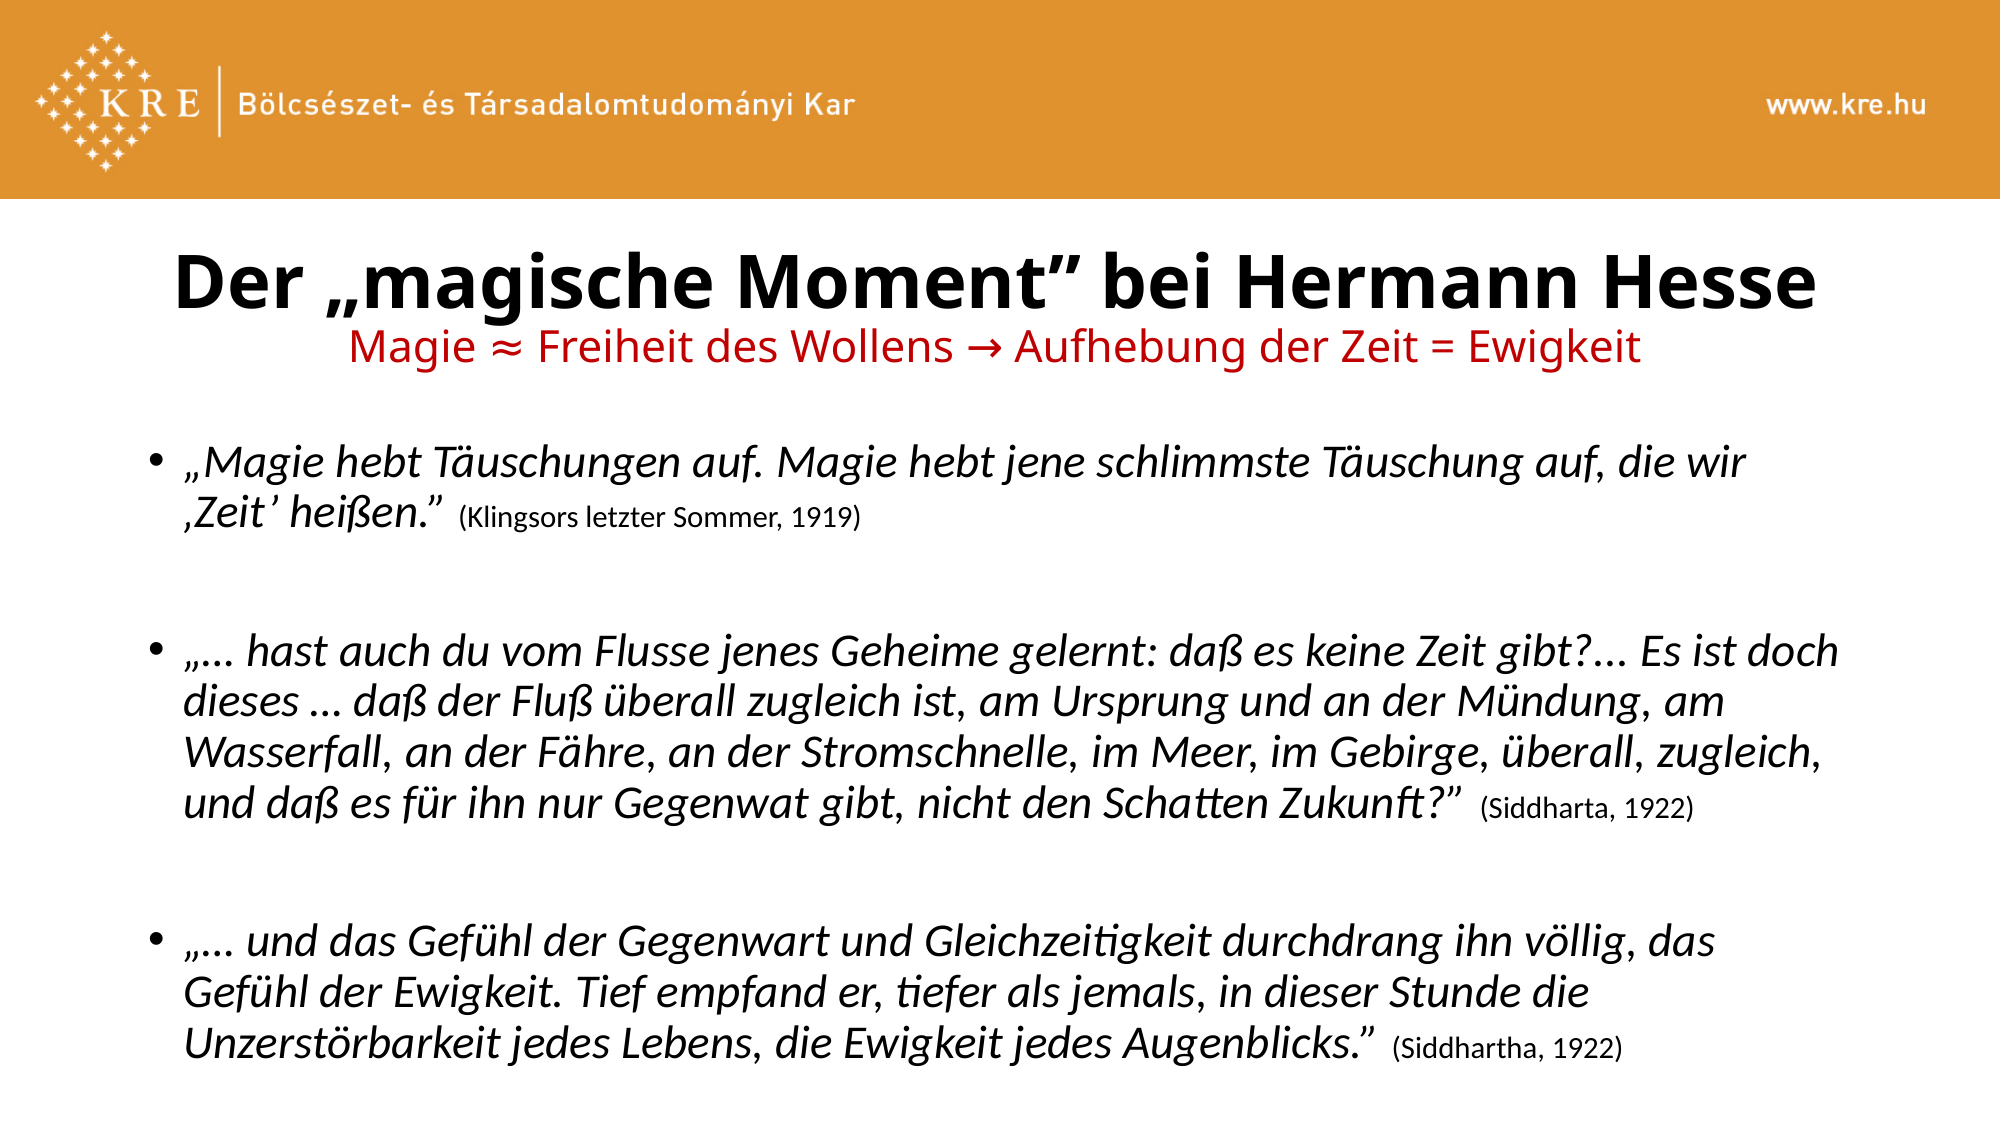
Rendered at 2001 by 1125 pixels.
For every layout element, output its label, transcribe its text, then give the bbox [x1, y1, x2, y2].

picture [0, 0, 2000, 199]
title Der „magische Moment” bei Hermann Hesse Magie ≈ Freiheit des Wollens → Aufhebung der Zeit = Ewigkeit [133, 200, 1859, 418]
list „Magie hebt Täuschungen auf. Magie hebt jene schlimmste Täuschung auf, die wir ‚Zeit’ heißen.” (Klingsors letzter Sommer, 1919) „… hast auch du vom Flusse jenes Geheime gelernt: daß es keine Zeit gibt?... Es ist doch dieses … daß der Fluß überall zugleich ist, am Ursprung und an der Mündung, am Wasserfall, an der Fähre, an der Stromschnelle, im Meer, im Gebirge, überall, zugleich, und daß es für ihn nur Gegenwat gibt, nicht den Schatten Zukunft?” (Siddharta, 1922) „… und das Gefühl der Gegenwart und Gleichzeitigkeit durchdrang ihn völlig, das Gefühl der Ewigkeit. Tief empfand er, tiefer als jemals, in dieser Stunde die Unzerstörbarkeit jedes Lebens, die Ewigkeit jedes Augenblicks.” (Siddhartha, 1922) [133, 428, 1859, 1104]
